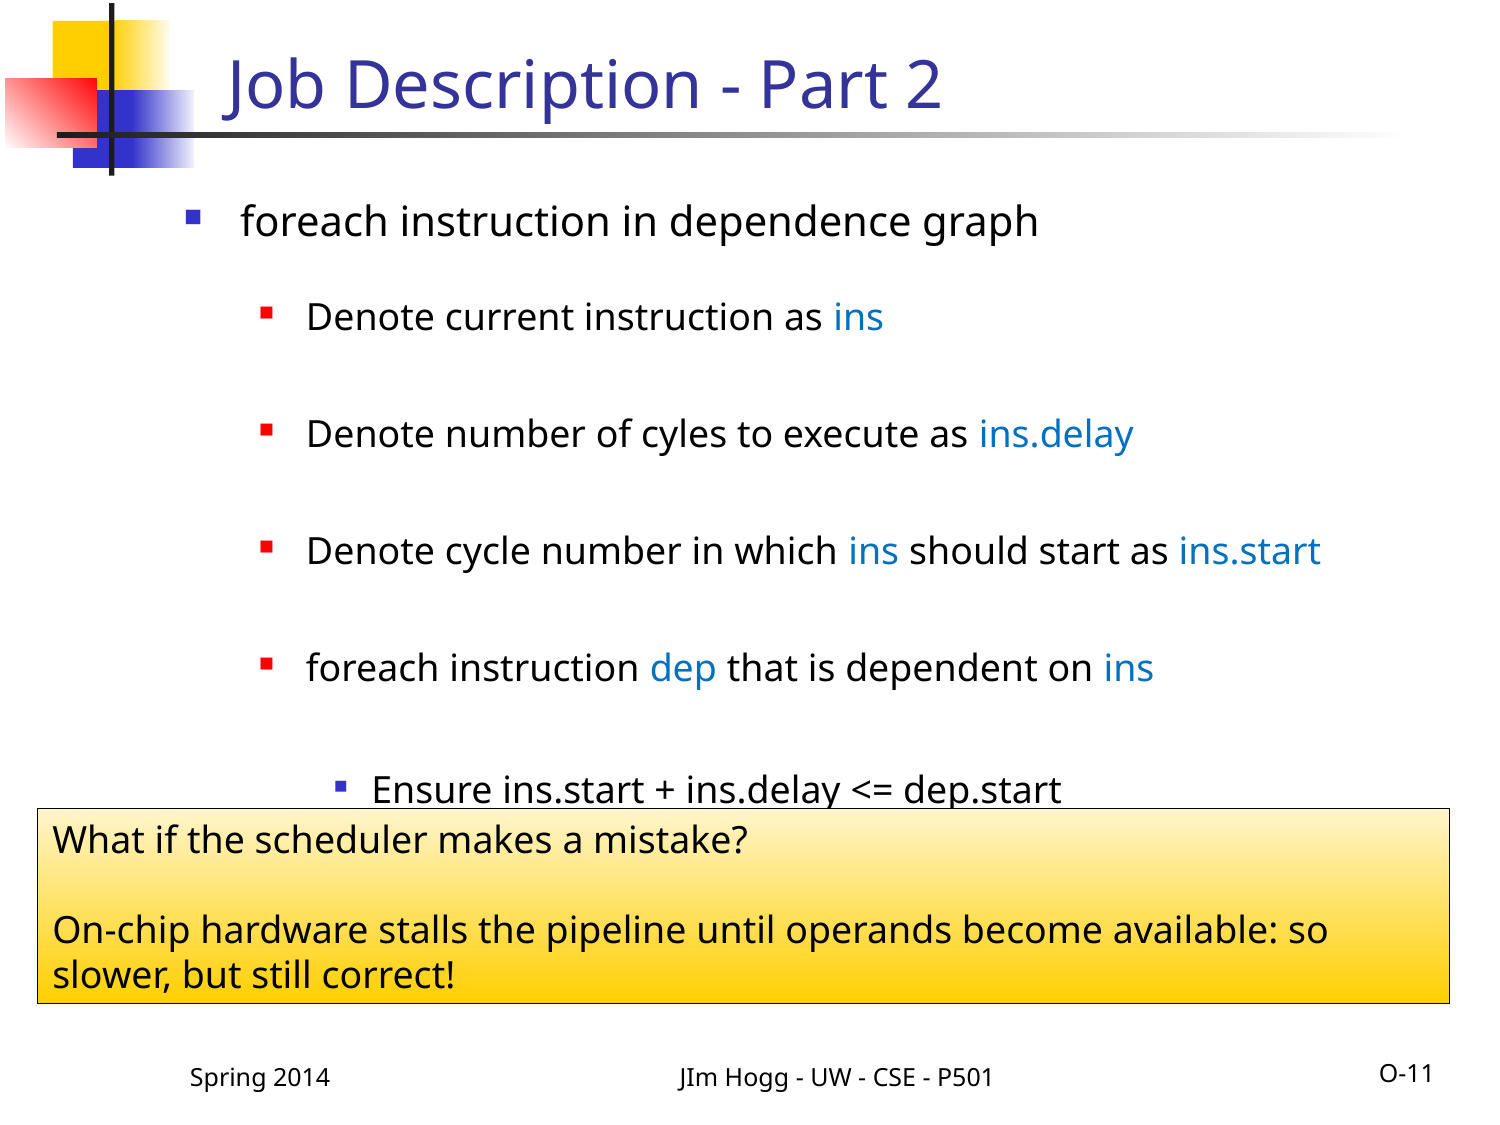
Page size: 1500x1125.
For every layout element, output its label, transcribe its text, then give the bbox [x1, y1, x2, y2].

slide_number O-11 [1137, 1023, 1451, 1100]
list foreach instruction in dependence graph Denote current instruction as ins Denote number of cyles to execute as ins.delay Denote cycle number in which ins should start as ins.start foreach instruction dep that is dependent on ins Ensure ins.start + ins.delay <= dep.start [168, 187, 1357, 750]
footer JIm Hogg - UW - CSE - P501 [599, 1023, 1076, 1100]
title Job Description - Part 2 [212, 51, 1491, 129]
text_box What if the scheduler makes a mistake? On-chip hardware stalls the pipeline until operands become available: so slower, but still correct! [37, 808, 1450, 1004]
slide_number Spring 2014 [174, 1023, 488, 1100]
